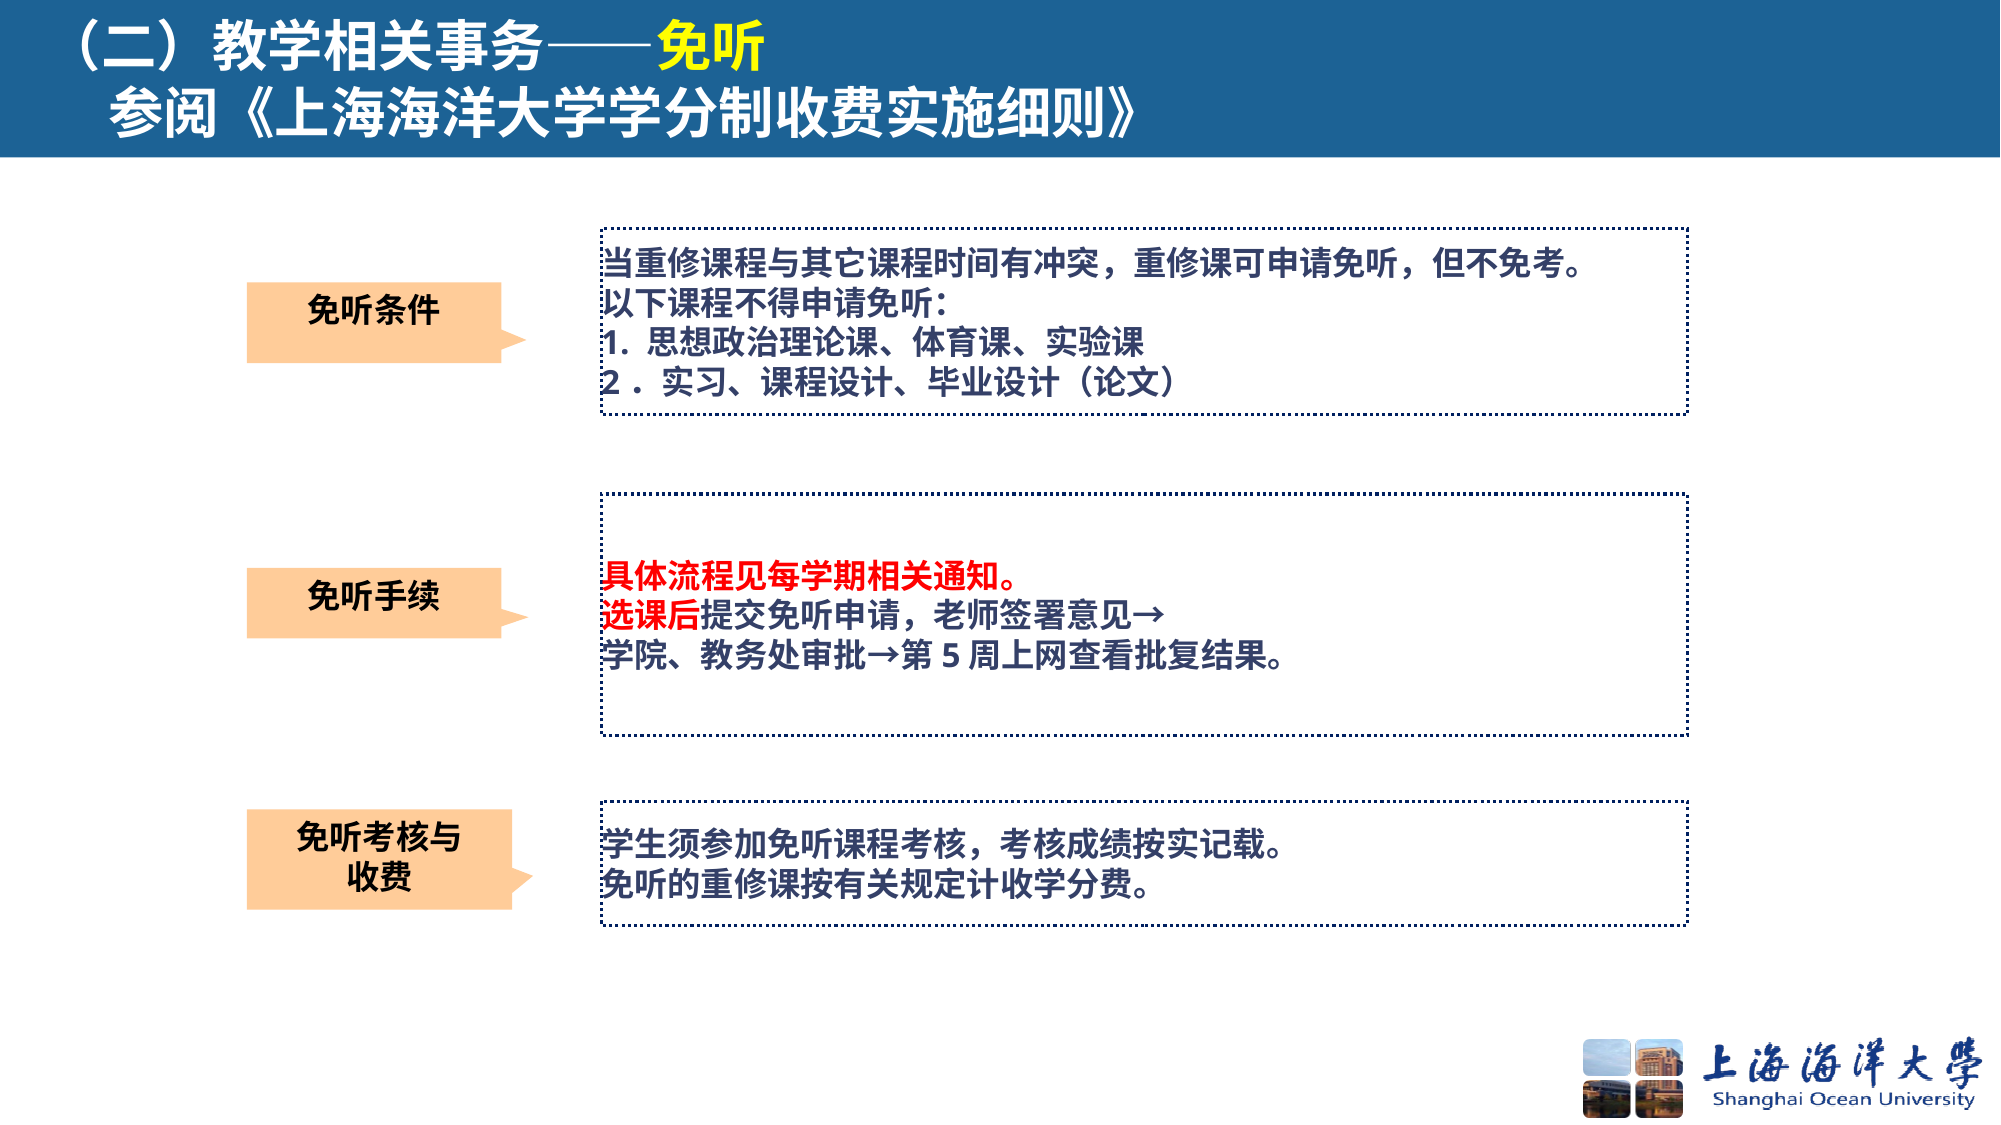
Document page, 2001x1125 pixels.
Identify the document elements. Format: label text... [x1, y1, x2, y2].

text_box 具体流程见每学期相关通知。 选课后提交免听申请，老师签署意见→ 学院、教务处审批→第5周上网查看批复结果。 [601, 493, 1688, 736]
picture [1583, 1039, 1683, 1118]
text_box （二）教学相关事务——免听 参阅《上海海洋大学学分制收费实施细则》 [0, 0, 2000, 156]
text_box 当重修课程与其它课程时间有冲突，重修课可申请免听，但不免考。 以下课程不得申请免听： 1. 思想政治理论课、体育课、实验课 2．实习、课程设计、毕业设计（论文） [601, 228, 1688, 415]
text_box 免听考核与 收费 [246, 809, 534, 910]
picture [1698, 1036, 1984, 1110]
text_box 学生须参加免听课程考核，考核成绩按实记载。 免听的重修课按有关规定计收学分费。 [601, 801, 1688, 926]
text_box 免听条件 [246, 282, 527, 364]
text_box 免听手续 [246, 567, 529, 639]
